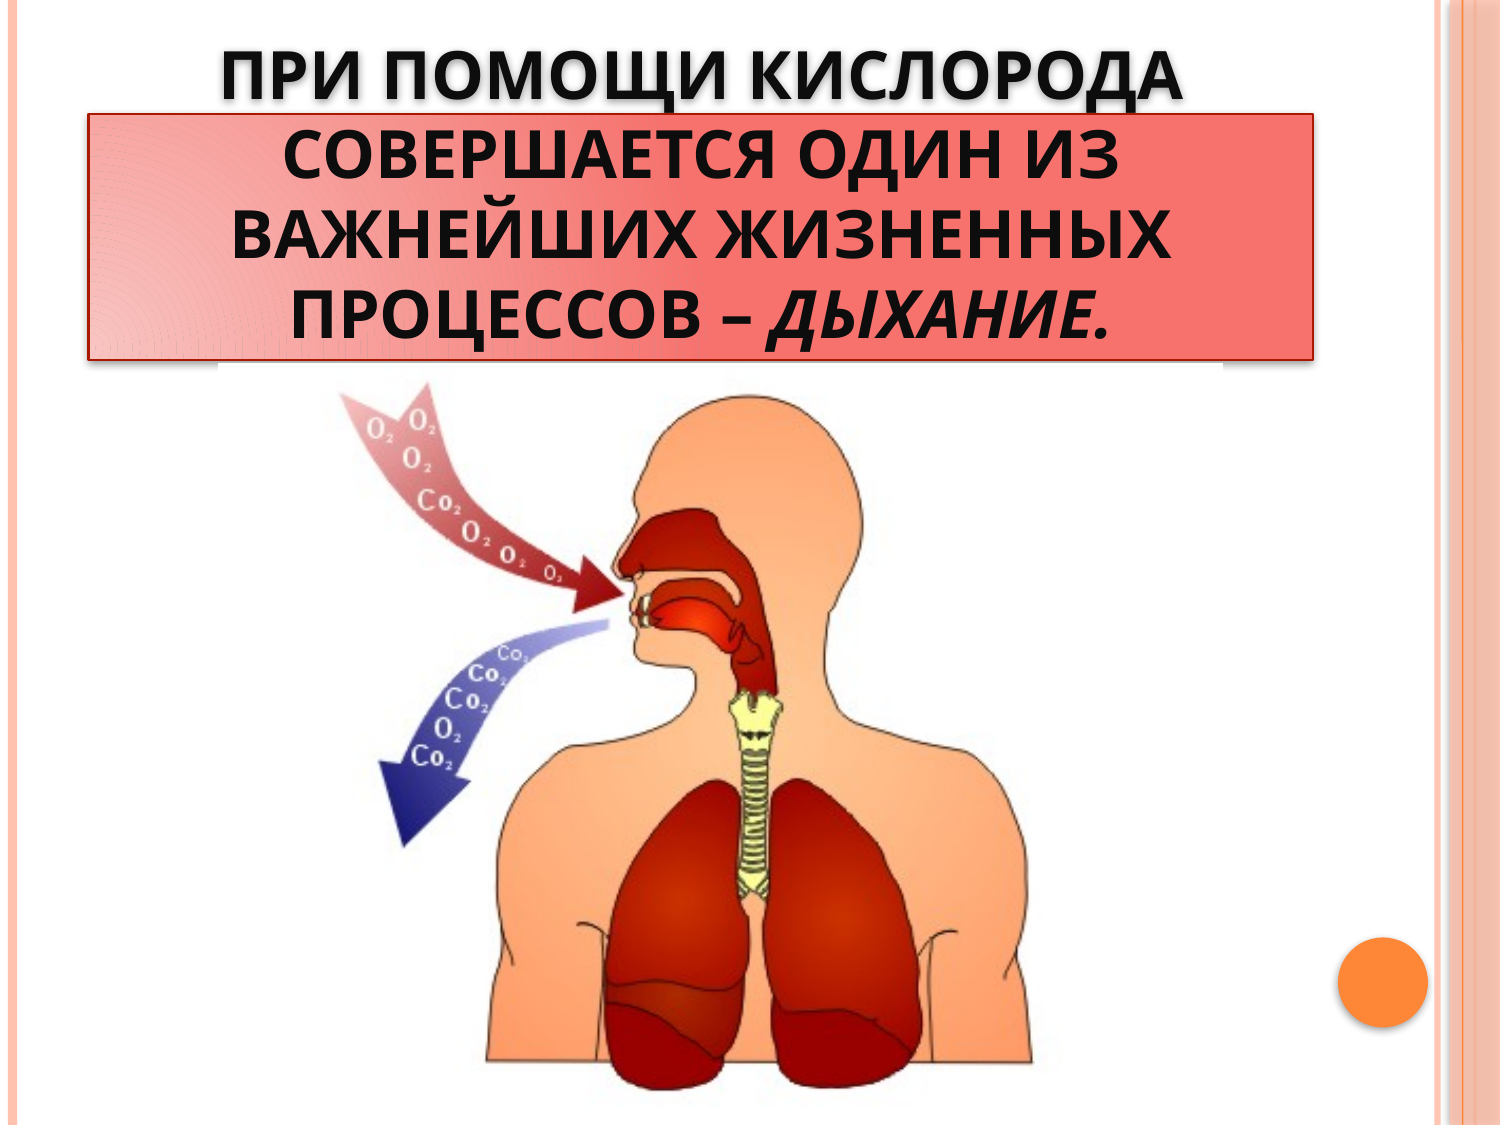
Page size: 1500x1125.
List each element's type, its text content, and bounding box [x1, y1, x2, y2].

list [217, 362, 1224, 1125]
title При помощи кислорода совершается один из важнейших жизненных процессов – дыхание. [87, 113, 1314, 361]
